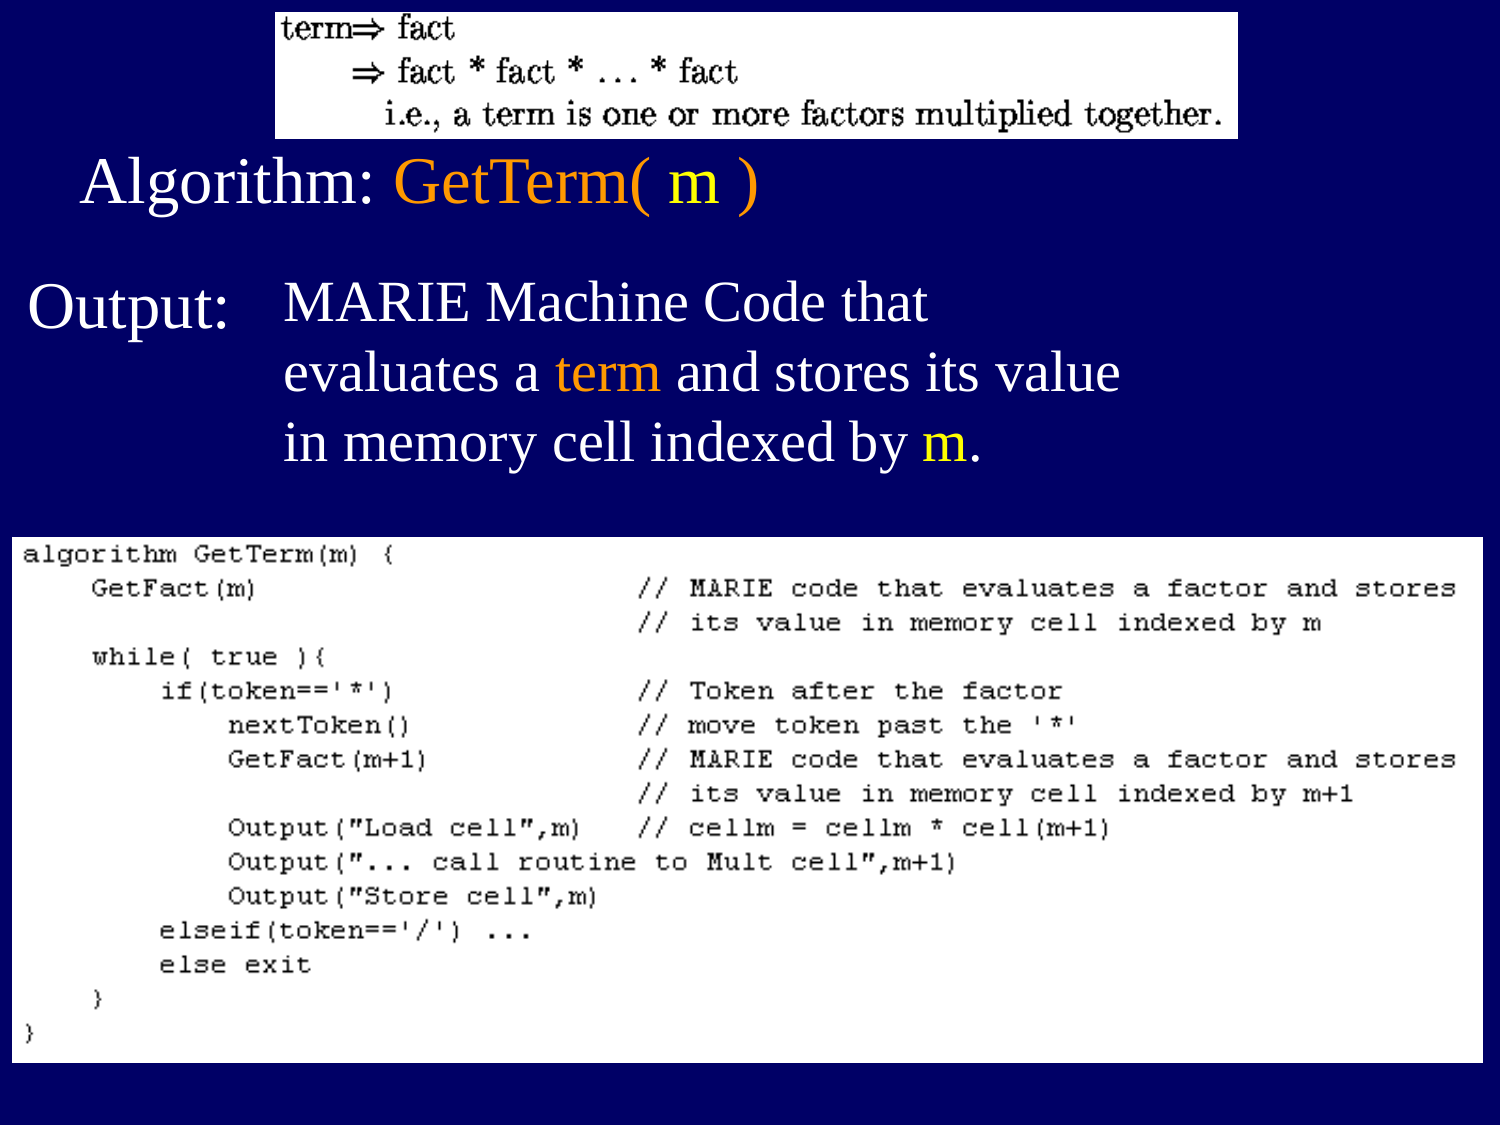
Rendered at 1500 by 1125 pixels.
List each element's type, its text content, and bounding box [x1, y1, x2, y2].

text_box Algorithm: GetTerm( m ) [65, 129, 775, 225]
text_box Output: [12, 254, 247, 350]
picture [274, 12, 1238, 140]
text_box MARIE Machine Code that evaluates a term and stores its value in memory cell indexed by m. [268, 256, 1152, 481]
picture [12, 537, 1484, 1063]
